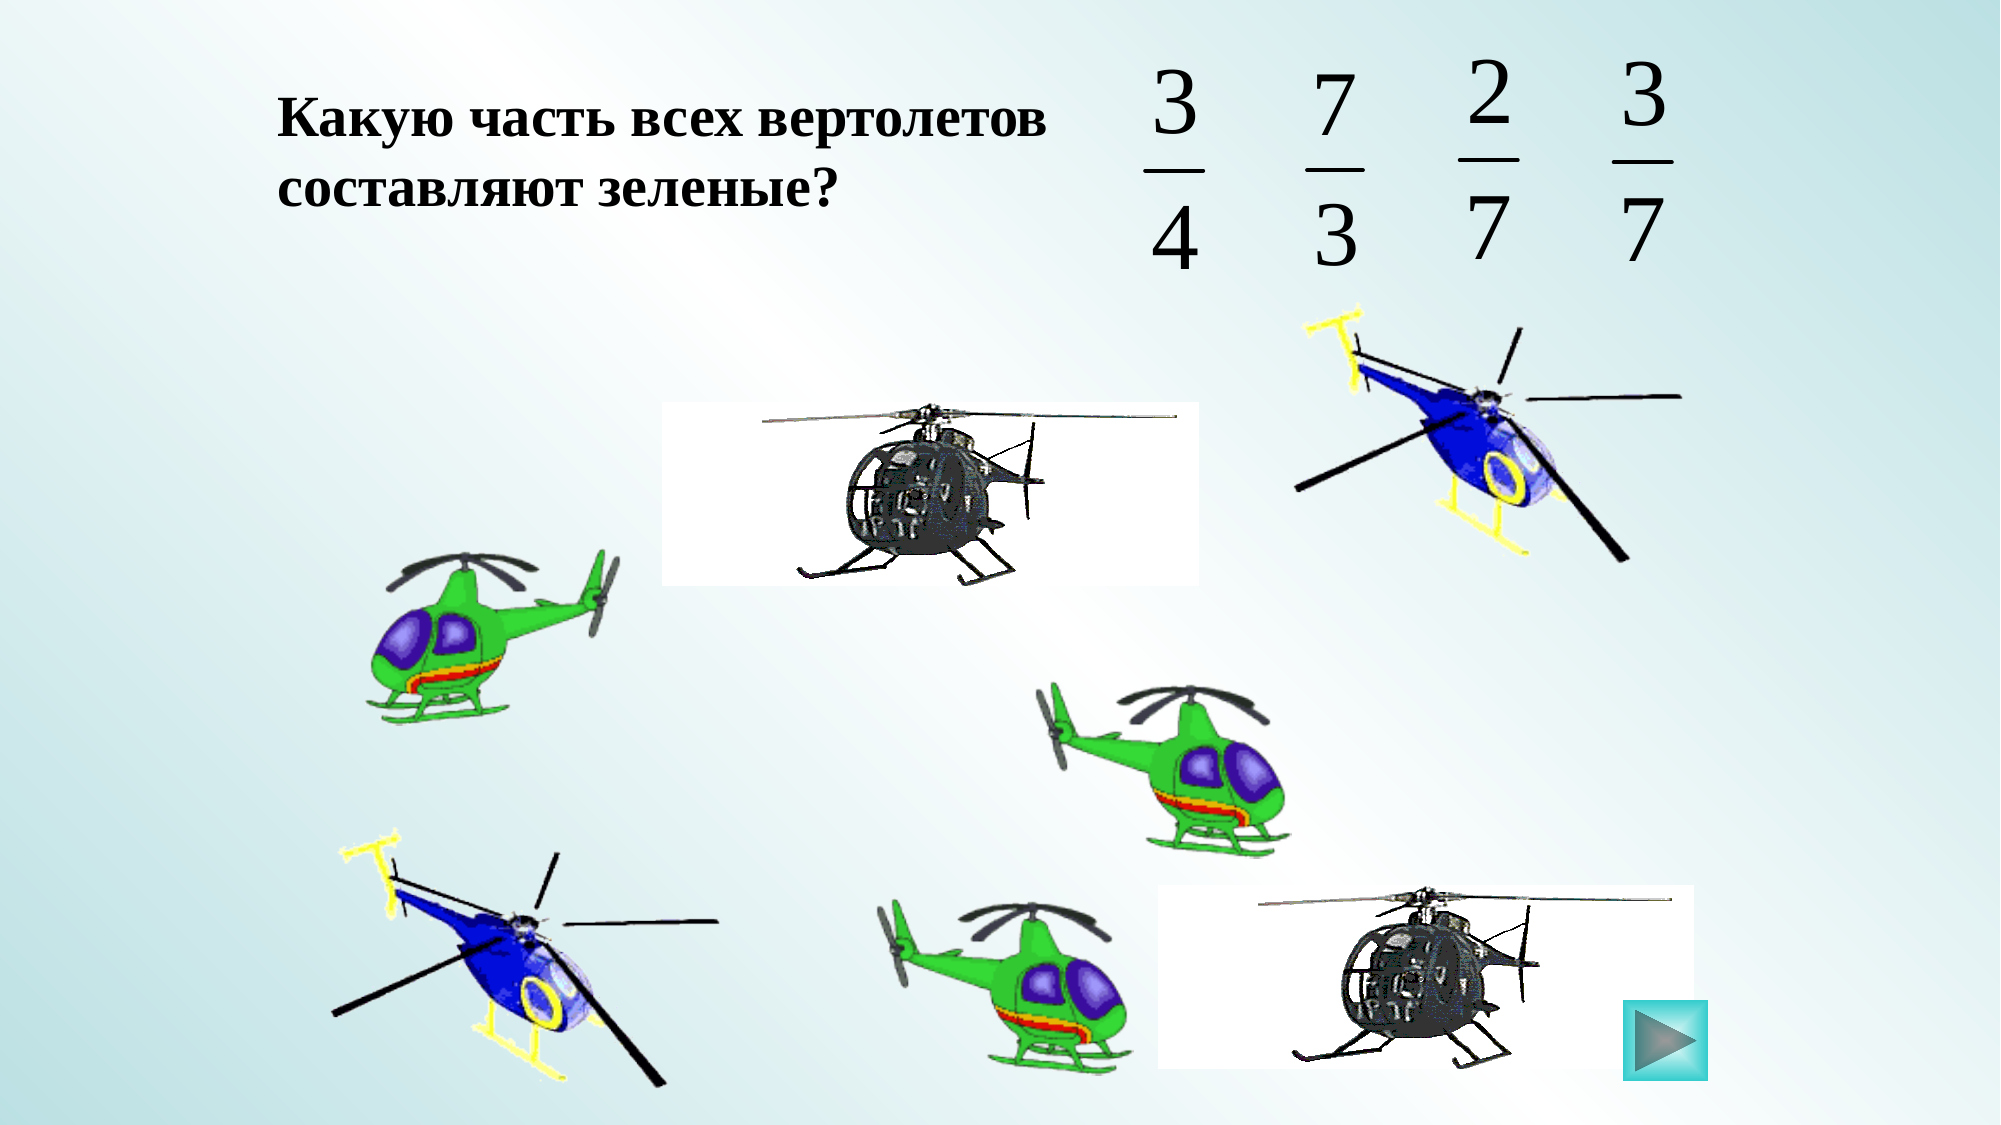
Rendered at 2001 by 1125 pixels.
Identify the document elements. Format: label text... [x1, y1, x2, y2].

picture [1158, 885, 1694, 1069]
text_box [1597, 34, 1694, 282]
picture [662, 402, 1199, 586]
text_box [1443, 32, 1540, 280]
text_box Какую часть всех вертолетов составляют зеленые? [262, 70, 1096, 226]
text_box [1622, 999, 1709, 1082]
picture [852, 898, 1134, 1076]
picture [365, 548, 646, 726]
picture [262, 800, 751, 1111]
picture [1225, 275, 1714, 586]
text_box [1291, 46, 1385, 286]
picture [1010, 681, 1292, 859]
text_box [1129, 42, 1226, 291]
